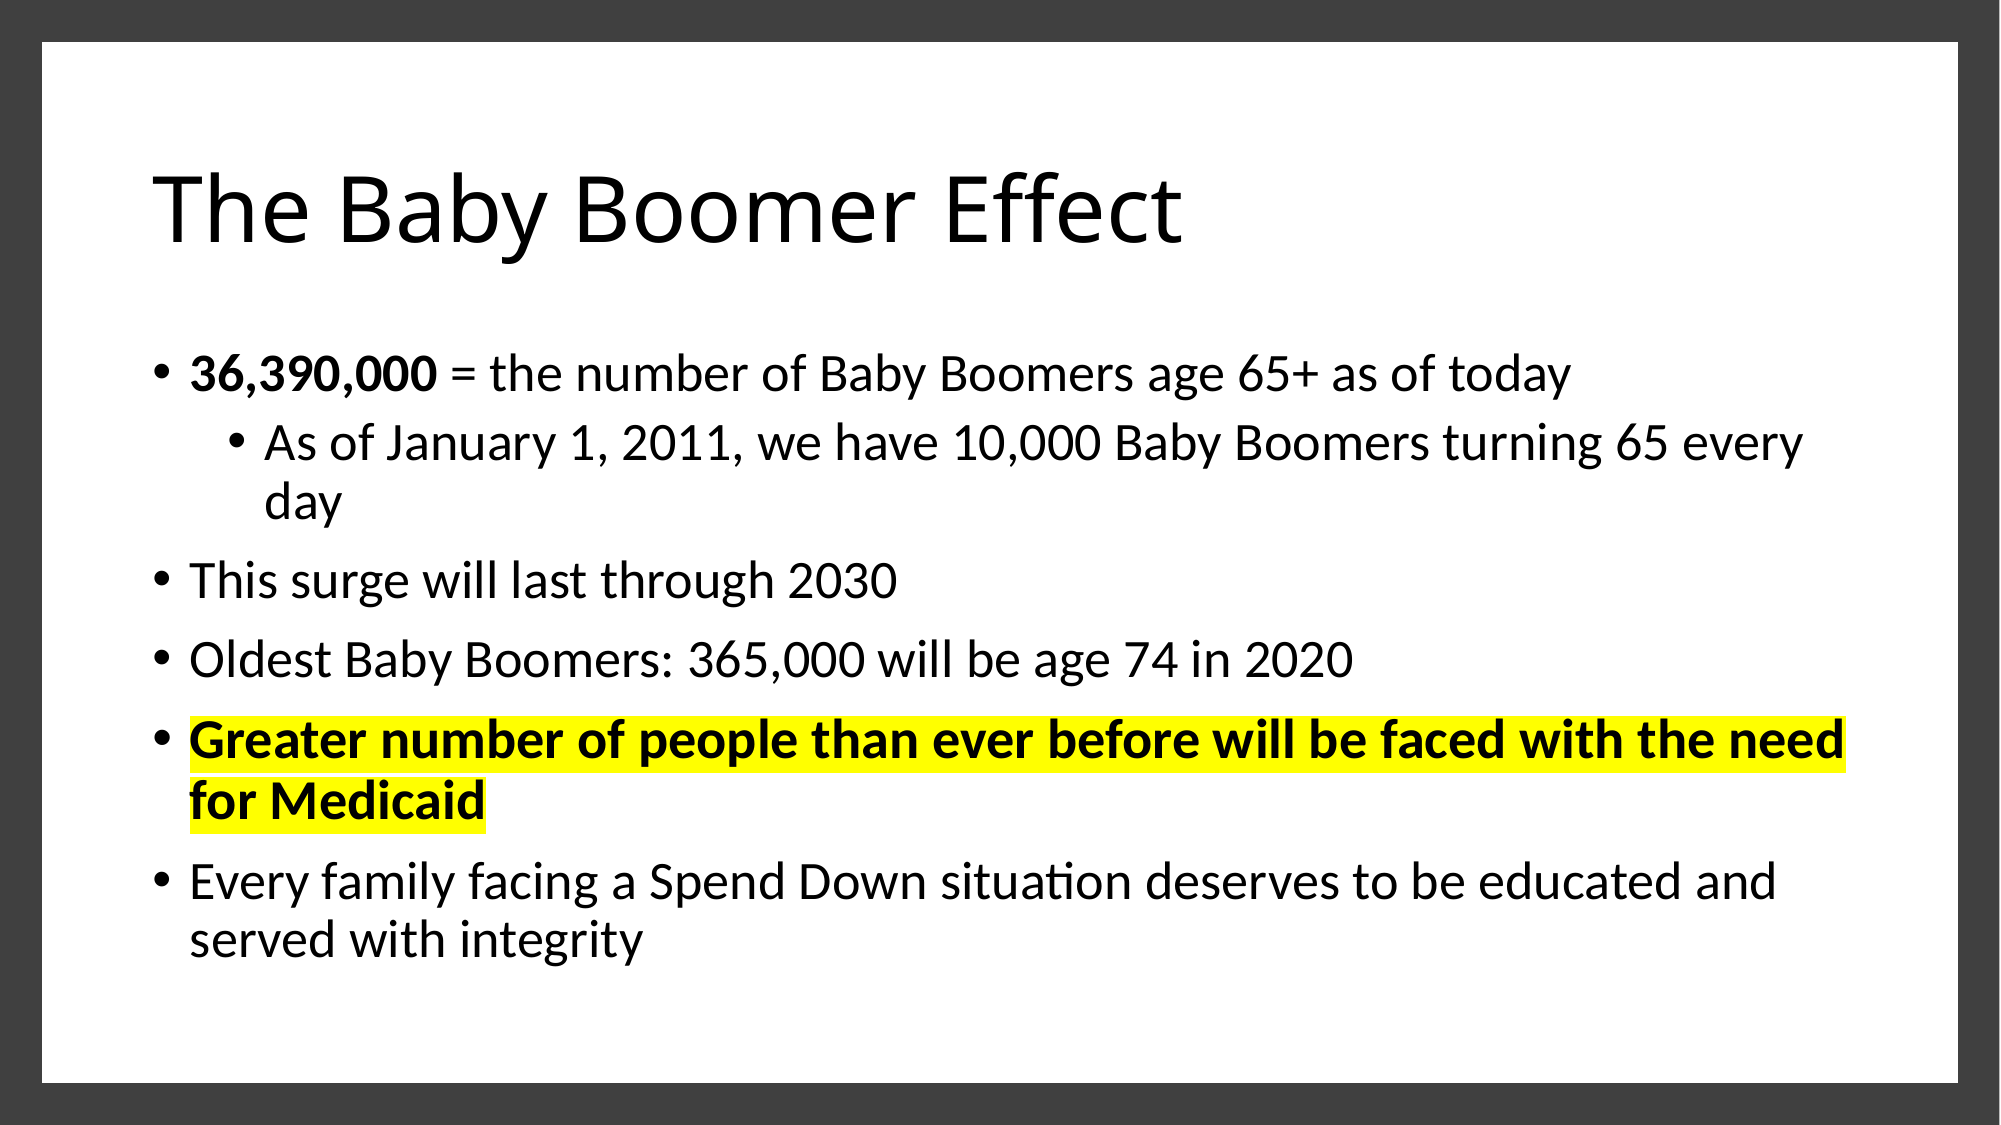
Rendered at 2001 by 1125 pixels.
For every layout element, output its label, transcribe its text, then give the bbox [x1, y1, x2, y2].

list 36,390,000 = the number of Baby Boomers age 65+ as of today As of January 1, 2011, we have 10,000 Baby Boomers turning 65 every day This surge will last through 2030 Oldest Baby Boomers: 365,000 will be age 74 in 2020 Greater number of people than ever before will be faced with the need for Medicaid Every family facing a Spend Down situation deserves to be educated and served with integrity [137, 337, 1863, 973]
title The Baby Boomer Effect [137, 103, 1863, 322]
text_box [0, 0, 2000, 1125]
text_box [52, 51, 1948, 1073]
